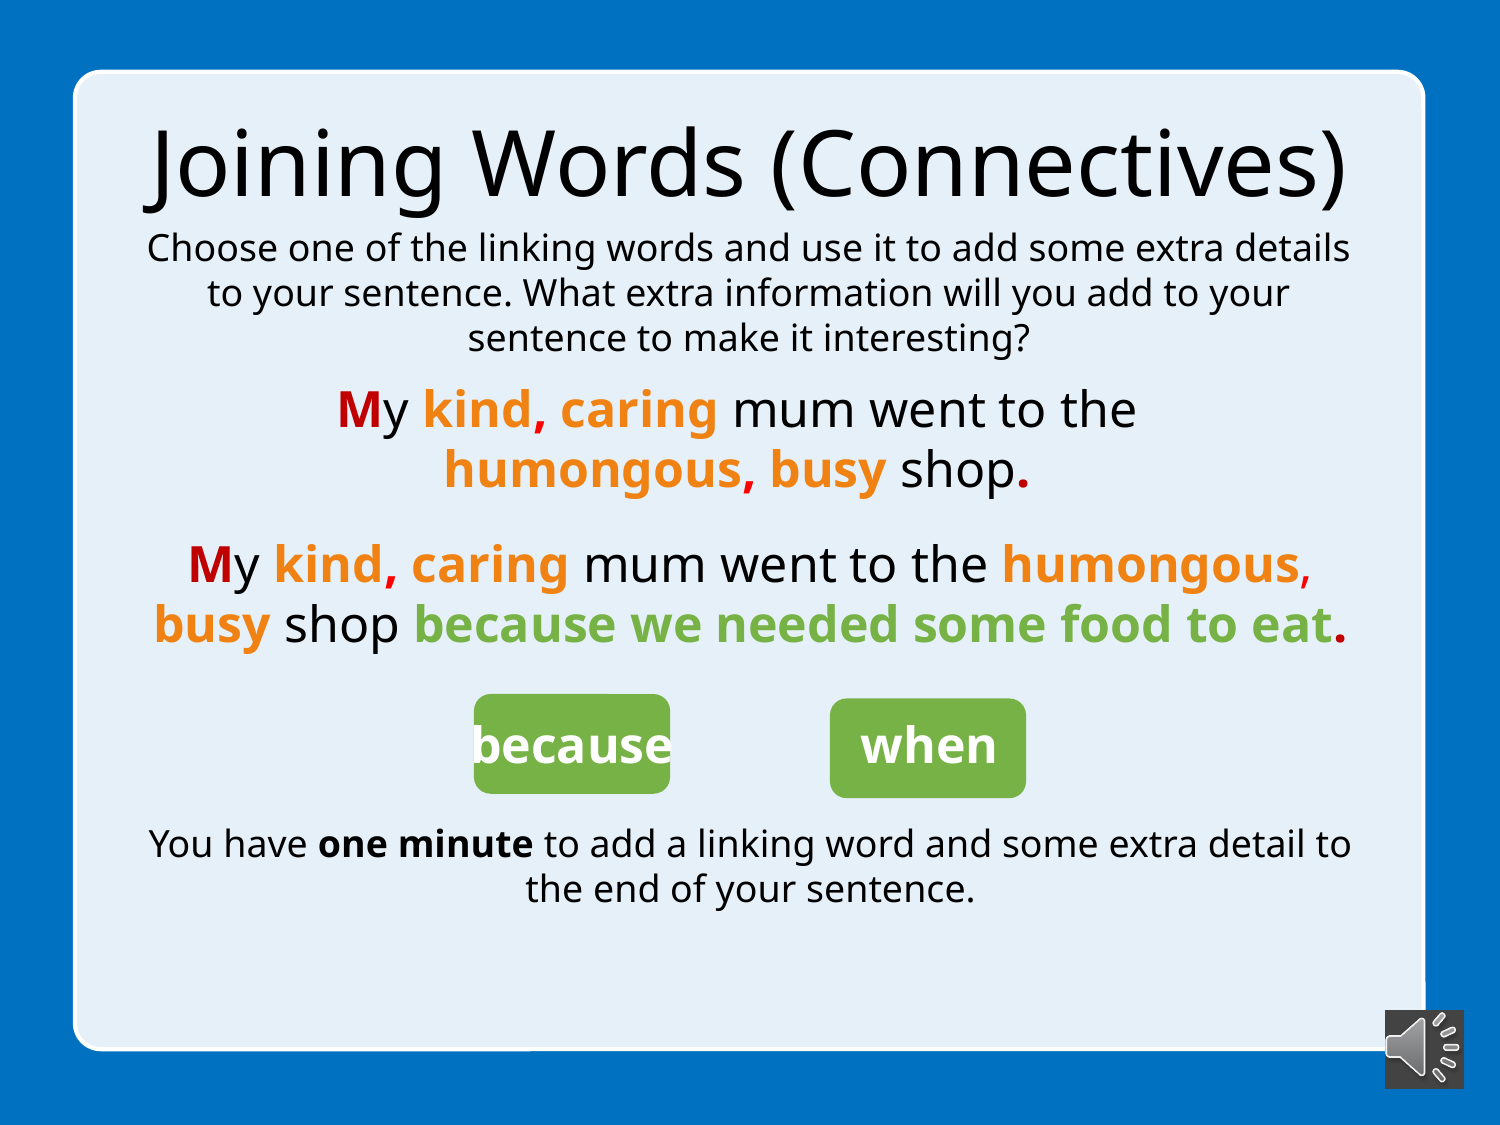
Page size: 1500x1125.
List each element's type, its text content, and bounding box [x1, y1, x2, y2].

text_box My kind, caring mum went to the humongous, busy shop. [111, 370, 1363, 506]
text_box My kind, caring mum went to the humongous, busy shop because we needed some food to eat. [125, 524, 1376, 660]
text_box You have one minute to add a linking word and some extra detail to the end of your sentence. [124, 812, 1377, 918]
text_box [466, 693, 677, 794]
picture [1384, 1009, 1465, 1090]
text_box Choose one of the linking words and use it to add some extra details to your sentence. What extra information will you add to your sentence to make it interesting? [123, 216, 1376, 367]
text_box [829, 698, 1027, 799]
title Joining Words (Connectives) [75, 78, 1424, 242]
